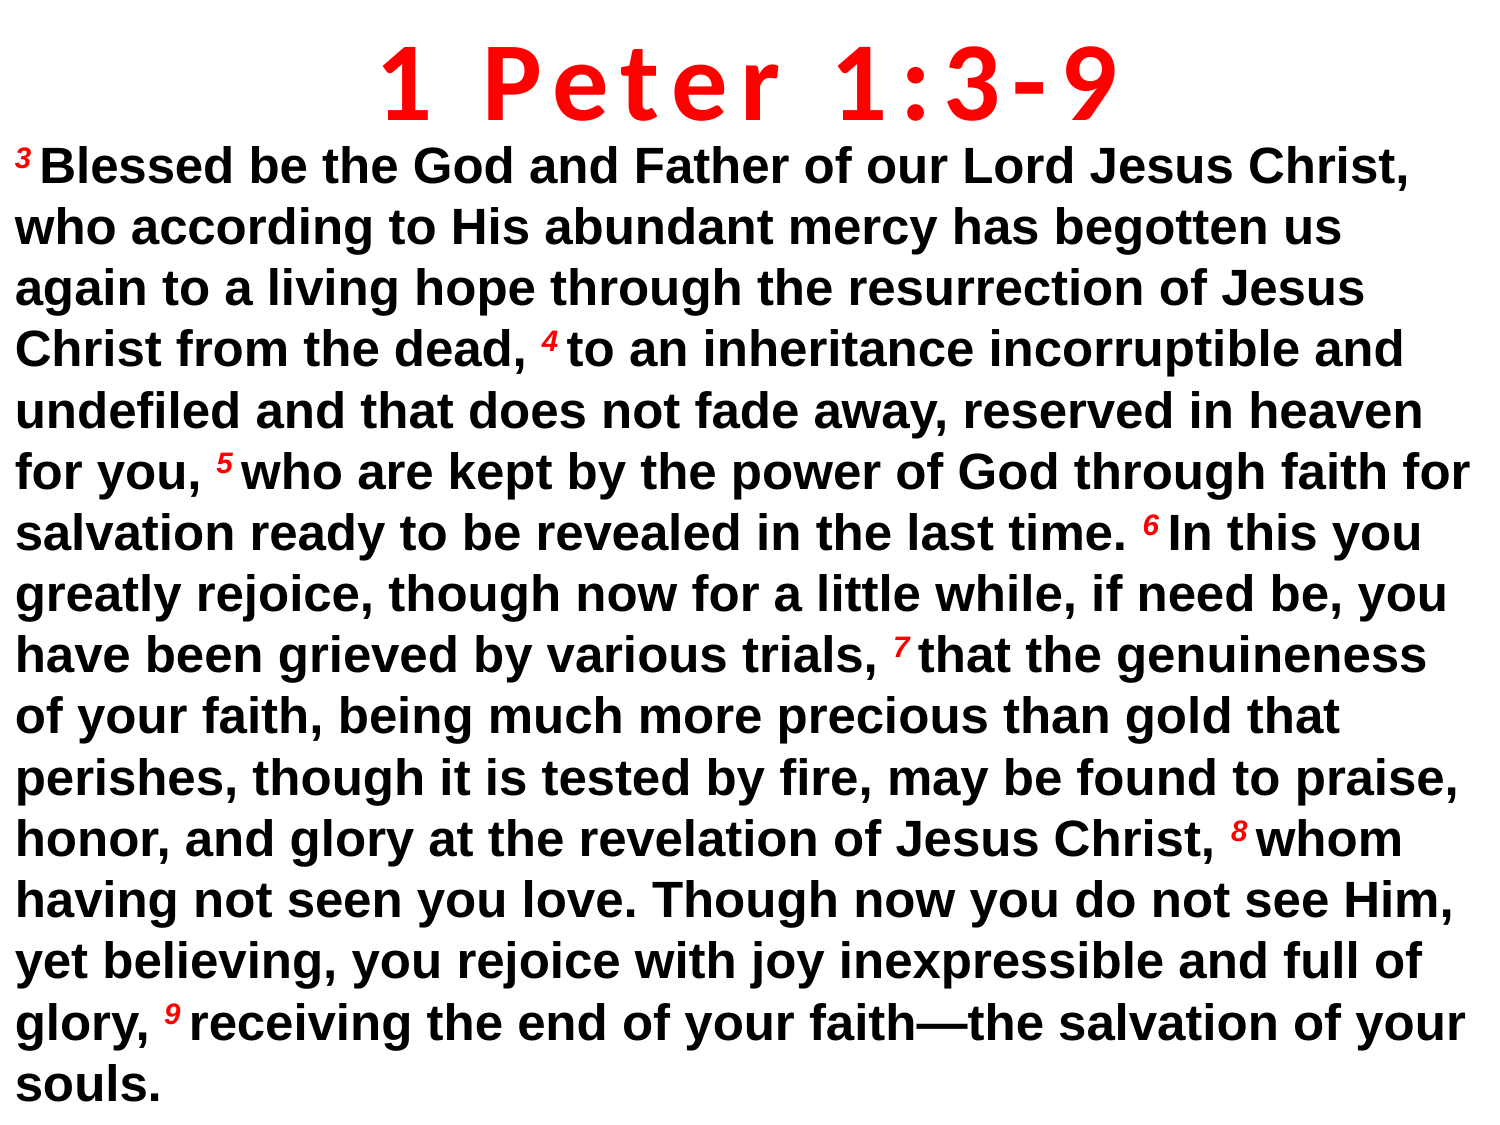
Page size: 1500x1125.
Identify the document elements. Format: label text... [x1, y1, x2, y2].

text_box 3 Blessed be the God and Father of our Lord Jesus Christ, who according to His abundant mercy has begotten us again to a living hope through the resurrection of Jesus Christ from the dead, 4 to an inheritance incorruptible and undefiled and that does not fade away, reserved in heaven for you, 5 who are kept by the power of God through faith for salvation ready to be revealed in the last time. 6 In this you greatly rejoice, though now for a little while, if need be, you have been grieved by various trials, 7 that the genuineness of your faith, being much more precious than gold that perishes, though it is tested by fire, may be found to praise, honor, and glory at the revelation of Jesus Christ, 8 whom having not seen you love. Though now you do not see Him, yet believing, you rejoice with joy inexpressible and full of glory, 9 receiving the end of your faith—the salvation of your souls. [0, 124, 1500, 1119]
text_box 1 Peter 1:3-9 [359, 0, 1133, 151]
